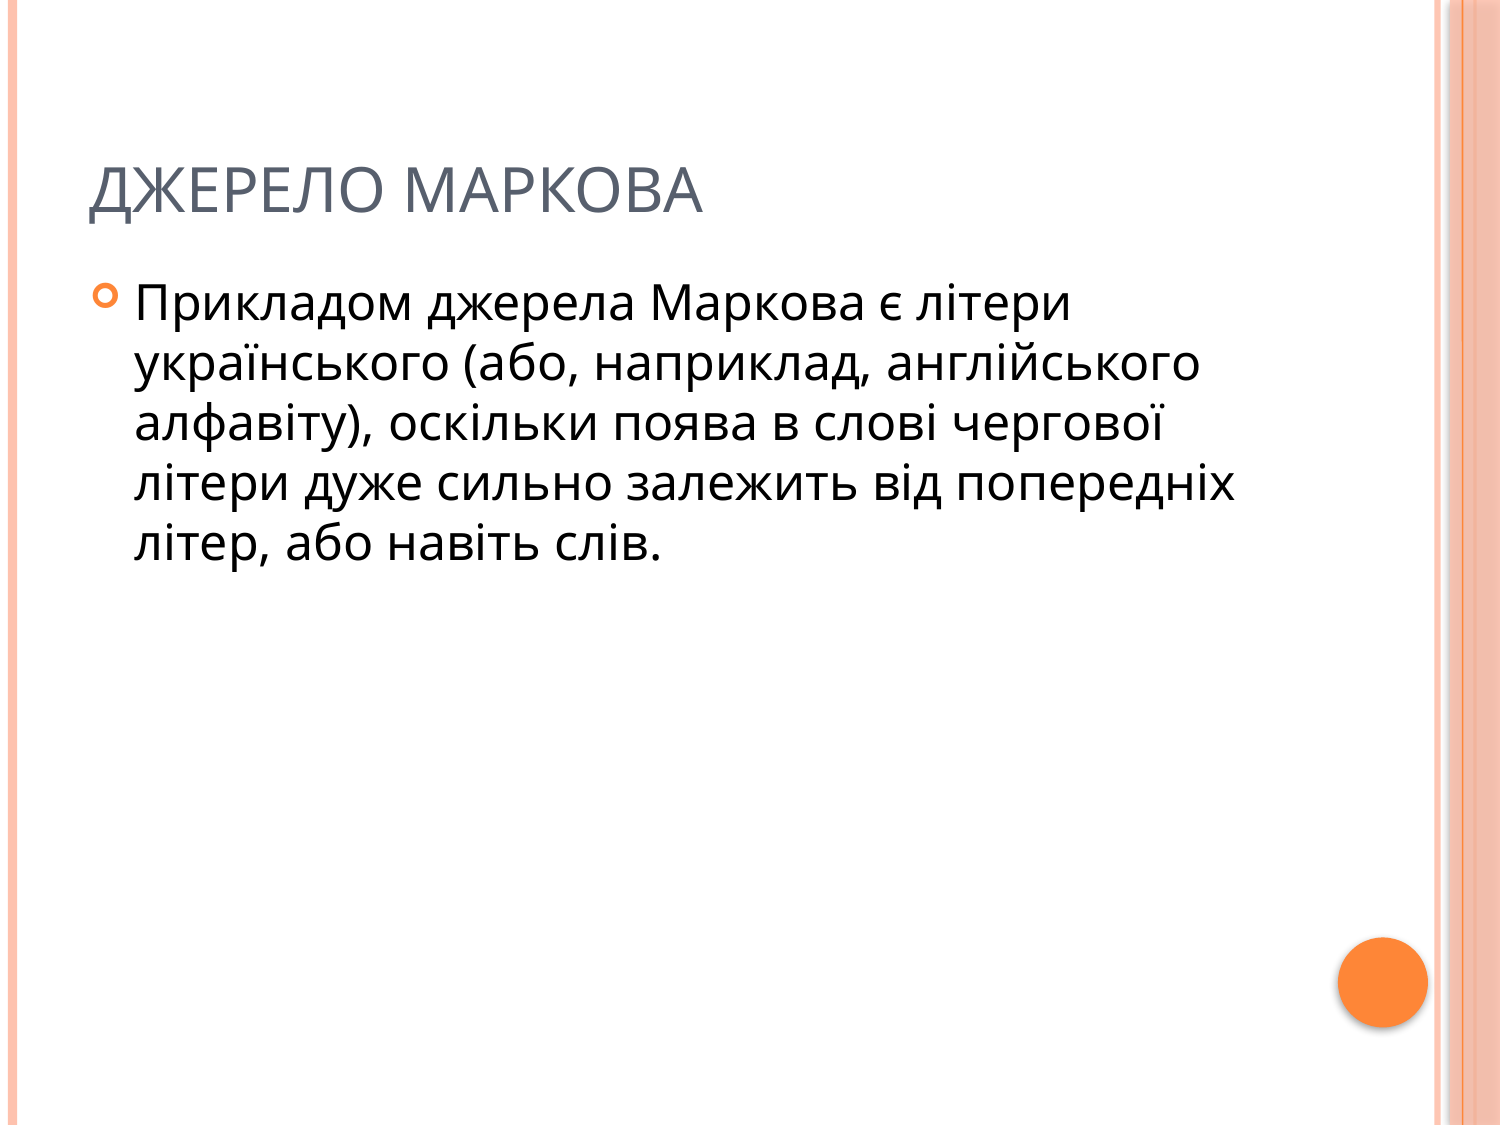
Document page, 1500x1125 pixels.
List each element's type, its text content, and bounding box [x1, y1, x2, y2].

list Прикладом джерела Маркова є літери українського (або, наприклад, англійського алфавіту), оскільки поява в слові чергової літери дуже сильно залежить від попередніх літер, або навіть слів. [75, 262, 1300, 634]
title Джерело Маркова [75, 45, 1300, 233]
